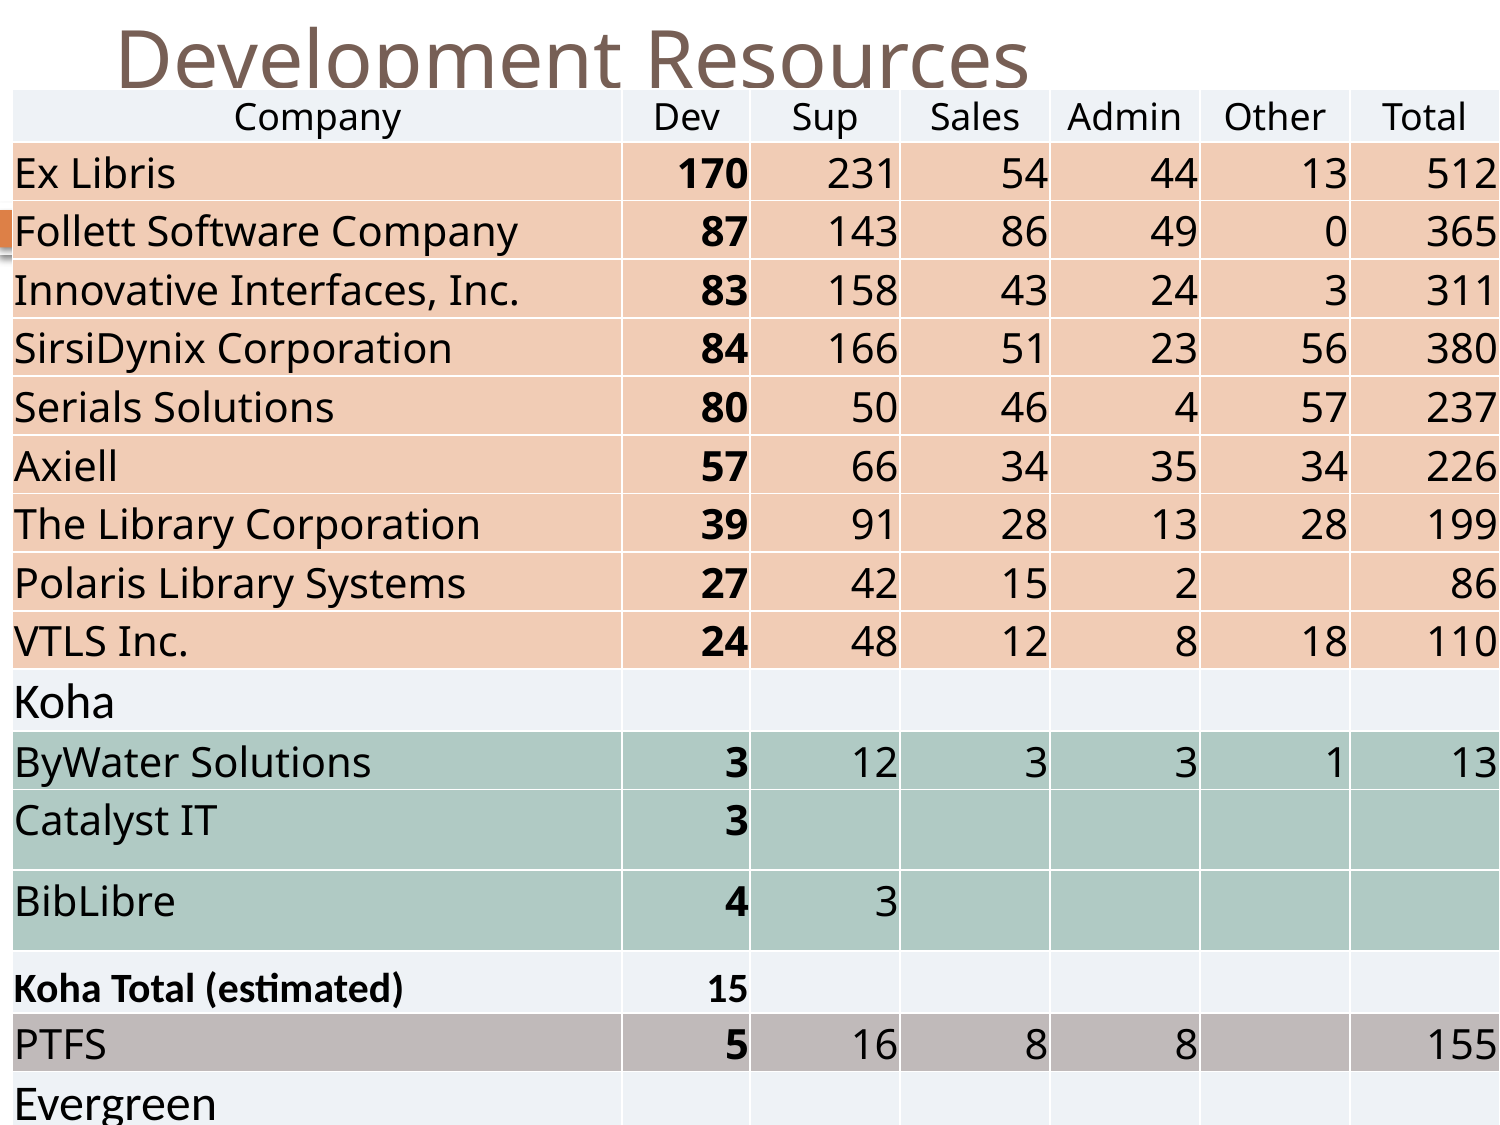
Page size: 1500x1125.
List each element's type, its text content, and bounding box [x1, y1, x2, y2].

table_cell 44 [1051, 143, 1199, 200]
table_cell 80 [623, 377, 749, 434]
table_cell [901, 790, 1049, 869]
table_cell 1 [1201, 732, 1349, 789]
table_cell [623, 1072, 749, 1125]
table_cell 13 [1351, 732, 1499, 789]
table_cell 5 [623, 1014, 749, 1071]
table_cell 110 [1351, 612, 1499, 668]
table_cell 28 [1201, 494, 1349, 551]
table_cell [1201, 670, 1349, 730]
table_cell 311 [1351, 260, 1499, 317]
table_cell Evergreen [13, 1072, 621, 1125]
table_cell 4 [1051, 377, 1199, 434]
table_cell [1051, 871, 1199, 950]
table_cell [1201, 1014, 1349, 1071]
table_cell [751, 790, 899, 869]
table_cell [1201, 790, 1349, 869]
table_cell 49 [1051, 201, 1199, 258]
table_cell 237 [1351, 377, 1499, 434]
table_cell 365 [1351, 201, 1499, 258]
table_cell VTLS Inc. [13, 612, 621, 668]
table_cell 86 [901, 201, 1049, 258]
table_cell [751, 1072, 899, 1125]
table_cell Serials Solutions [13, 377, 621, 434]
table_cell [901, 871, 1049, 950]
table_cell SirsiDynix Corporation [13, 319, 621, 375]
table_cell 35 [1051, 436, 1199, 493]
table_cell Catalyst IT [13, 790, 621, 869]
table_cell Koha Total (estimated) [13, 952, 621, 1012]
table_cell 34 [1201, 436, 1349, 493]
table_cell Follett Software Company [13, 201, 621, 258]
table_cell 3 [751, 871, 899, 950]
table_cell [1201, 871, 1349, 950]
table_cell 12 [901, 612, 1049, 668]
table_cell 231 [751, 143, 899, 200]
table_cell [1201, 1072, 1349, 1125]
table_cell [751, 670, 899, 730]
table_cell [901, 952, 1049, 1012]
table_cell [1351, 790, 1499, 869]
table_cell 8 [1051, 612, 1199, 668]
table_cell 166 [751, 319, 899, 375]
table_cell 3 [623, 732, 749, 789]
table_cell 84 [623, 319, 749, 375]
table_cell [901, 670, 1049, 730]
table_cell [1351, 670, 1499, 730]
table_cell [1351, 1072, 1499, 1125]
table_cell [1051, 670, 1199, 730]
table_header Company [13, 90, 621, 141]
table_header Dev [623, 90, 749, 141]
table_cell [901, 1072, 1049, 1125]
table_cell 83 [623, 260, 749, 317]
table_cell ByWater Solutions [13, 732, 621, 789]
table_cell 24 [1051, 260, 1199, 317]
title Development Resources [99, 0, 1438, 88]
table_cell 3 [623, 790, 749, 869]
table_cell PTFS [13, 1014, 621, 1071]
table_cell 91 [751, 494, 899, 551]
table_cell 12 [751, 732, 899, 789]
table_header Admin [1051, 90, 1199, 141]
table_cell [1201, 553, 1349, 610]
table_cell 13 [1051, 494, 1199, 551]
table_cell Axiell [13, 436, 621, 493]
table_cell [1351, 952, 1499, 1012]
table_cell 57 [1201, 377, 1349, 434]
table_cell [1351, 871, 1499, 950]
table_cell 143 [751, 201, 899, 258]
table_cell 18 [1201, 612, 1349, 668]
table_cell 3 [1051, 732, 1199, 789]
table_cell 54 [901, 143, 1049, 200]
table_cell 28 [901, 494, 1049, 551]
table_cell 4 [623, 871, 749, 950]
table_cell 48 [751, 612, 899, 668]
table_cell 57 [623, 436, 749, 493]
table_cell 87 [623, 201, 749, 258]
table_cell 8 [1051, 1014, 1199, 1071]
table_cell 43 [901, 260, 1049, 317]
table_cell 8 [901, 1014, 1049, 1071]
table_cell 170 [623, 143, 749, 200]
table_cell [751, 952, 899, 1012]
table_cell 0 [1201, 201, 1349, 258]
table_cell 50 [751, 377, 899, 434]
table_cell 158 [751, 260, 899, 317]
table_cell 512 [1351, 143, 1499, 200]
table_cell Koha [13, 670, 621, 730]
table_header Sales [901, 90, 1049, 141]
table_cell 27 [623, 553, 749, 610]
table_cell 155 [1351, 1014, 1499, 1071]
table_cell 46 [901, 377, 1049, 434]
table_cell 15 [623, 952, 749, 1012]
table_cell [1201, 952, 1349, 1012]
table_cell The Library Corporation [13, 494, 621, 551]
table_cell 15 [901, 553, 1049, 610]
table_cell 39 [623, 494, 749, 551]
table_header Other [1201, 90, 1349, 141]
table_cell [1051, 952, 1199, 1012]
table_cell BibLibre [13, 871, 621, 950]
table_cell 86 [1351, 553, 1499, 610]
table_cell 51 [901, 319, 1049, 375]
table_cell 66 [751, 436, 899, 493]
table_cell Ex Libris [13, 143, 621, 200]
table_cell Polaris Library Systems [13, 553, 621, 610]
table_cell 3 [1201, 260, 1349, 317]
table_cell 199 [1351, 494, 1499, 551]
table_cell 24 [623, 612, 749, 668]
table_header Sup [751, 90, 899, 141]
table_cell 380 [1351, 319, 1499, 375]
table_cell 34 [901, 436, 1049, 493]
table_cell [1051, 1072, 1199, 1125]
table_header Total [1351, 90, 1499, 141]
table_cell 23 [1051, 319, 1199, 375]
table_cell Innovative Interfaces, Inc. [13, 260, 621, 317]
table_cell 16 [751, 1014, 899, 1071]
table_cell 13 [1201, 143, 1349, 200]
table_cell 226 [1351, 436, 1499, 493]
table_cell 56 [1201, 319, 1349, 375]
table_cell 42 [751, 553, 899, 610]
table_cell [1051, 790, 1199, 869]
table_cell 2 [1051, 553, 1199, 610]
table_cell [623, 670, 749, 730]
table_cell 3 [901, 732, 1049, 789]
